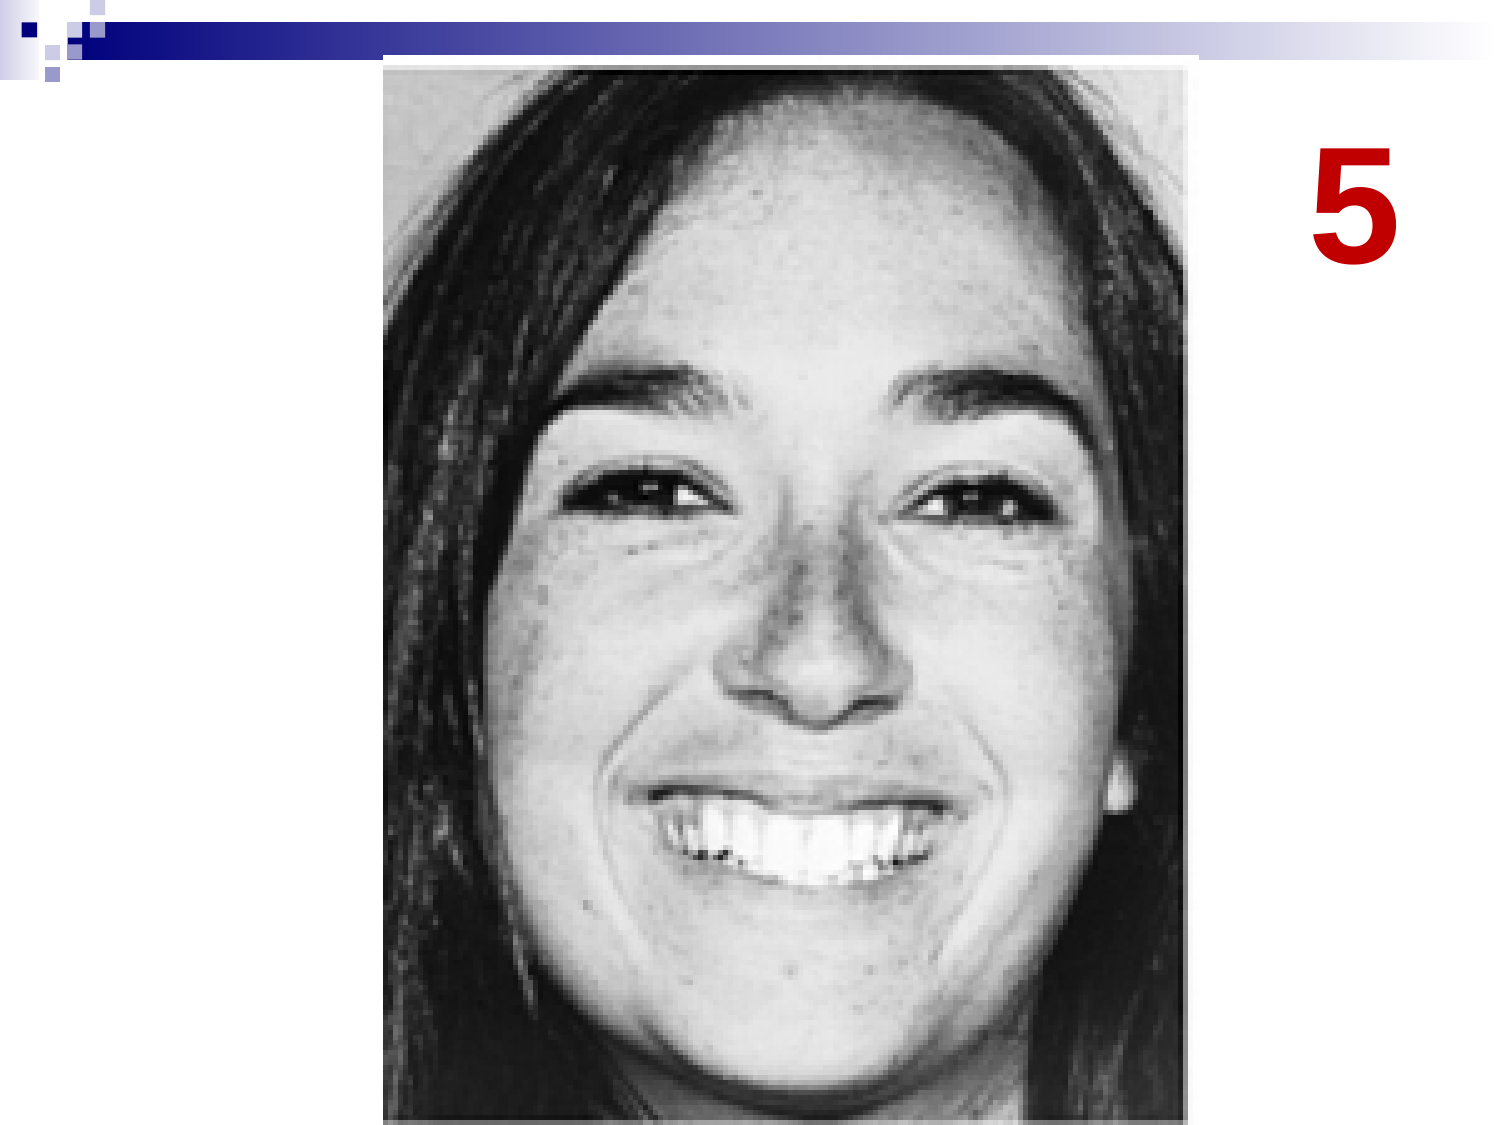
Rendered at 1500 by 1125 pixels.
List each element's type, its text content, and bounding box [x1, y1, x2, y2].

text_box 5 [1294, 89, 1417, 305]
picture [383, 55, 1199, 1125]
